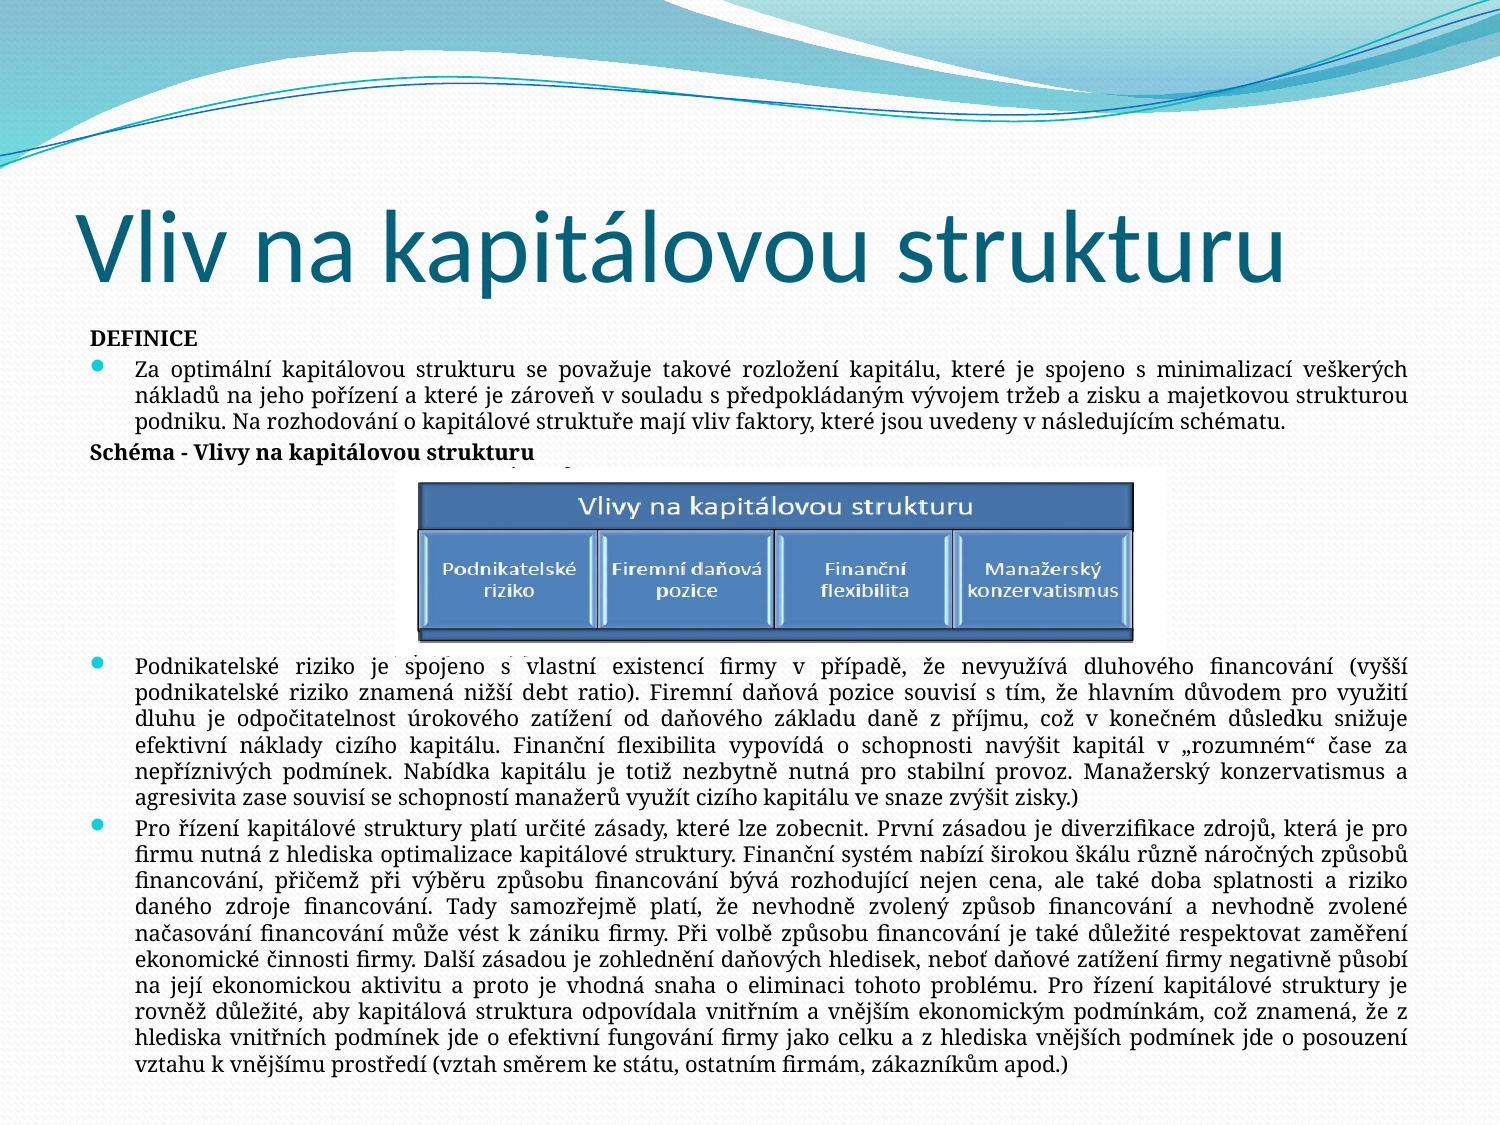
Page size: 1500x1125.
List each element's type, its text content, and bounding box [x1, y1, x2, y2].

list DEFINICE Za optimální kapitálovou strukturu se považuje takové rozložení kapitálu, které je spojeno s minimalizací veškerých nákladů na jeho pořízení a které je zároveň v souladu s předpokládaným vývojem tržeb a zisku a majetkovou strukturou podniku. Na rozhodování o kapitálové struktuře mají vliv faktory, které jsou uvedeny v následujícím schématu. Schéma - Vlivy na kapitálovou strukturu Podnikatelské riziko je spojeno s vlastní existencí firmy v případě, že nevyužívá dluhového financování (vyšší podnikatelské riziko znamená nižší debt ratio). Firemní daňová pozice souvisí s tím, že hlavním důvodem pro využití dluhu je odpočitatelnost úrokového zatížení od daňového základu daně z příjmu, což v konečném důsledku snižuje efektivní náklady cizího kapitálu. Finanční flexibilita vypovídá o schopnosti navýšit kapitál v „rozumném“ čase za nepříznivých podmínek. Nabídka kapitálu je totiž nezbytně nutná pro stabilní provoz. Manažerský konzervatismus a agresivita zase souvisí se schopností manažerů využít cizího kapitálu ve snaze zvýšit zisky.) Pro řízení kapitálové struktury platí určité zásady, které lze zobecnit. První zásadou je diverzifikace zdrojů, která je pro firmu nutná z hlediska optimalizace kapitálové struktury. Finanční systém nabízí širokou škálu různě náročných způsobů financování, přičemž při výběru způsobu financování bývá rozhodující nejen cena, ale také doba splatnosti a riziko daného zdroje financování. Tady samozřejmě platí, že nevhodně zvolený způsob financování a nevhodně zvolené načasování financování může vést k zániku firmy. Při volbě způsobu financování je také důležité respektovat zaměření ekonomické činnosti firmy. Další zásadou je zohlednění daňových hledisek, neboť daňové zatížení firmy negativně působí na její ekonomickou aktivitu a proto je vhodná snaha o eliminaci tohoto problému. Pro řízení kapitálové struktury je rovněž důležité, aby kapitálová struktura odpovídala vnitřním a vnějším ekonomickým podmínkám, což znamená, že z hlediska vnitřních podmínek jde o efektivní fungování firmy jako celku a z hlediska vnějších podmínek jde o posouzení vztahu k vnějšímu prostředí (vztah směrem ke státu, ostatním firmám, zákazníkům apod.) [75, 317, 1425, 1038]
picture [395, 467, 1167, 658]
title Vliv na kapitálovou strukturu [75, 115, 1425, 303]
